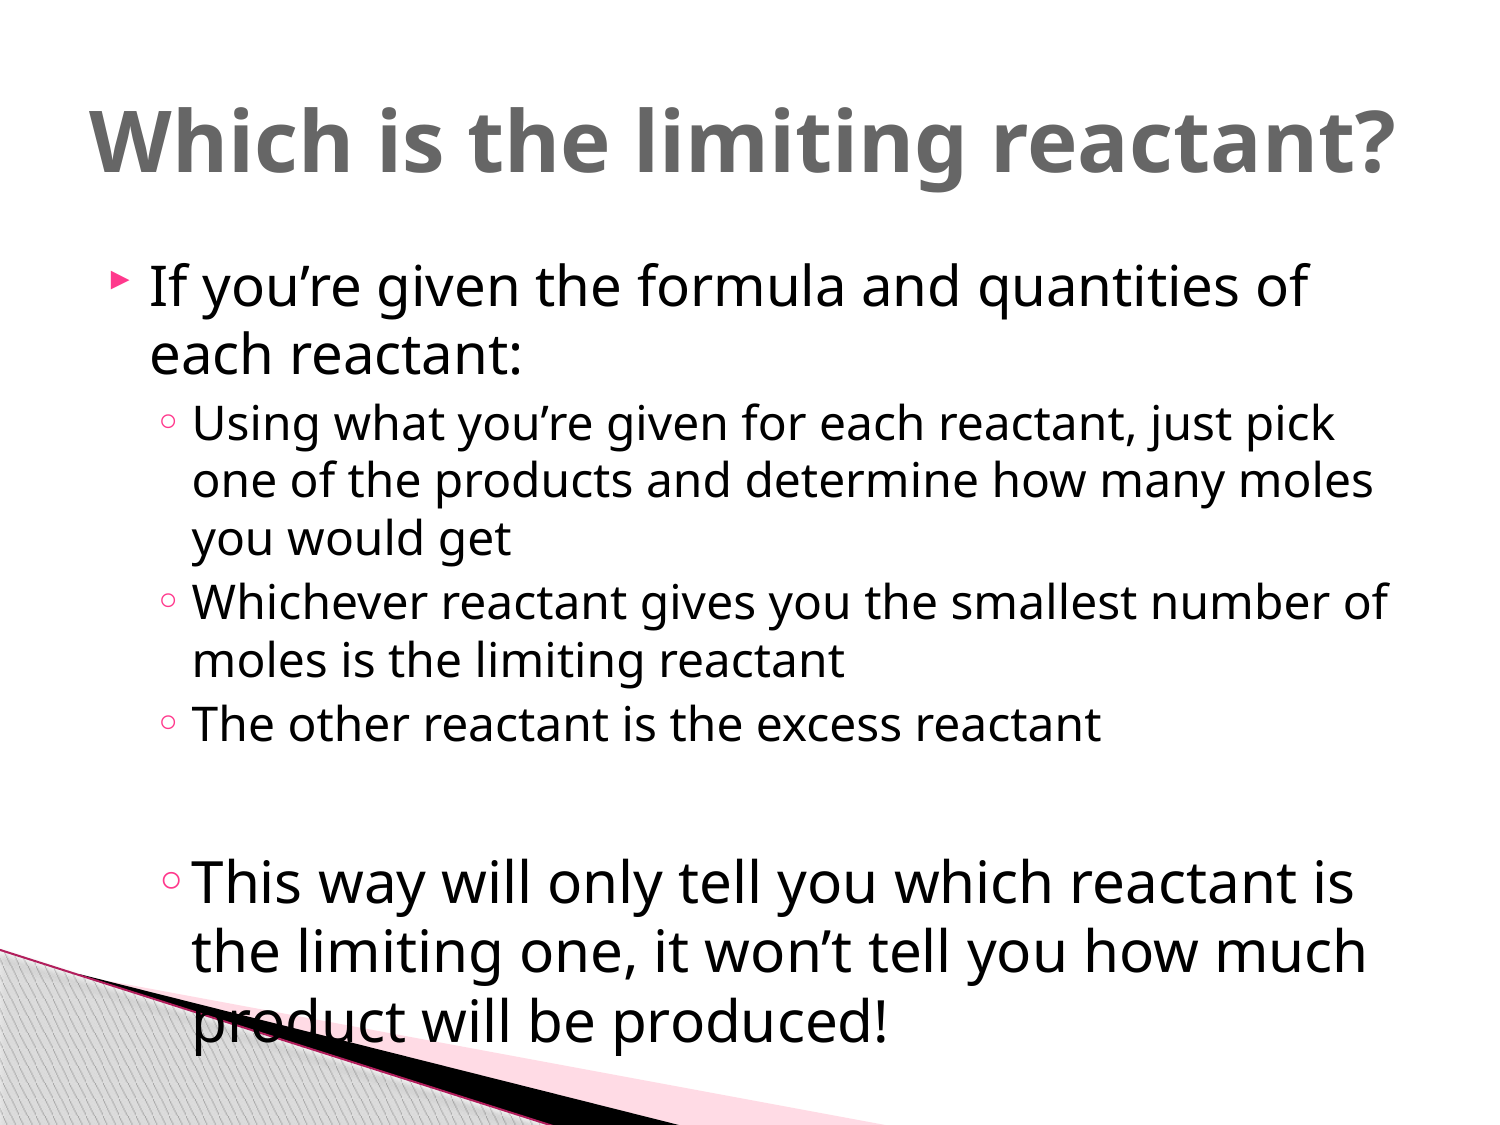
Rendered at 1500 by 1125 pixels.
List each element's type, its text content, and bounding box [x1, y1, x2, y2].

title Which is the limiting reactant? [75, 45, 1425, 233]
list If you’re given the formula and quantities of each reactant: Using what you’re given for each reactant, just pick one of the products and determine how many moles you would get Whichever reactant gives you the smallest number of moles is the limiting reactant The other reactant is the excess reactant This way will only tell you which reactant is the limiting one, it won’t tell you how much product will be produced! [75, 243, 1425, 1075]
